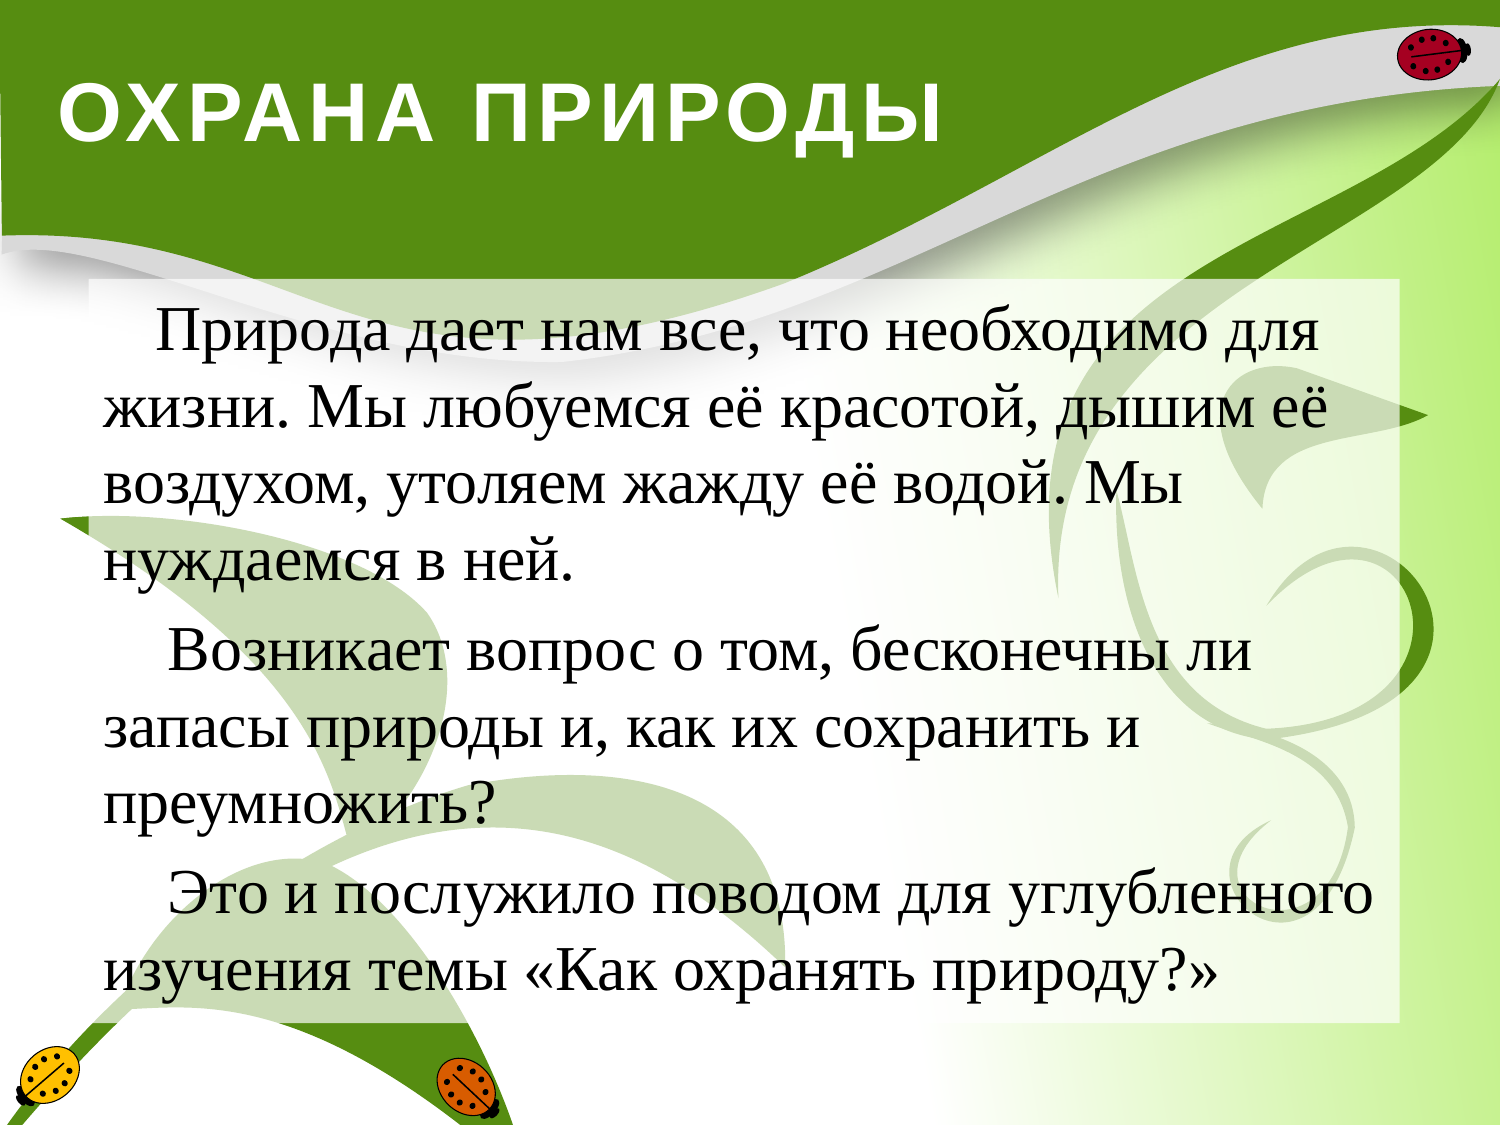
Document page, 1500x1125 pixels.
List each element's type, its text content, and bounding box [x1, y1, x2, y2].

title ОХРАНА ПРИРОДЫ [3, 7, 998, 209]
list Природа дает нам все, что необходимо для жизни. Мы любуемся её красотой, дышим её воздухом, утоляем жажду её водой. Мы нуждаемся в ней. Возникает вопрос о том, бесконечны ли запасы природы и, как их сохранить и преумножить? Это и послужило поводом для углубленного изучения темы «Как охранять природу?» [88, 278, 1400, 1024]
